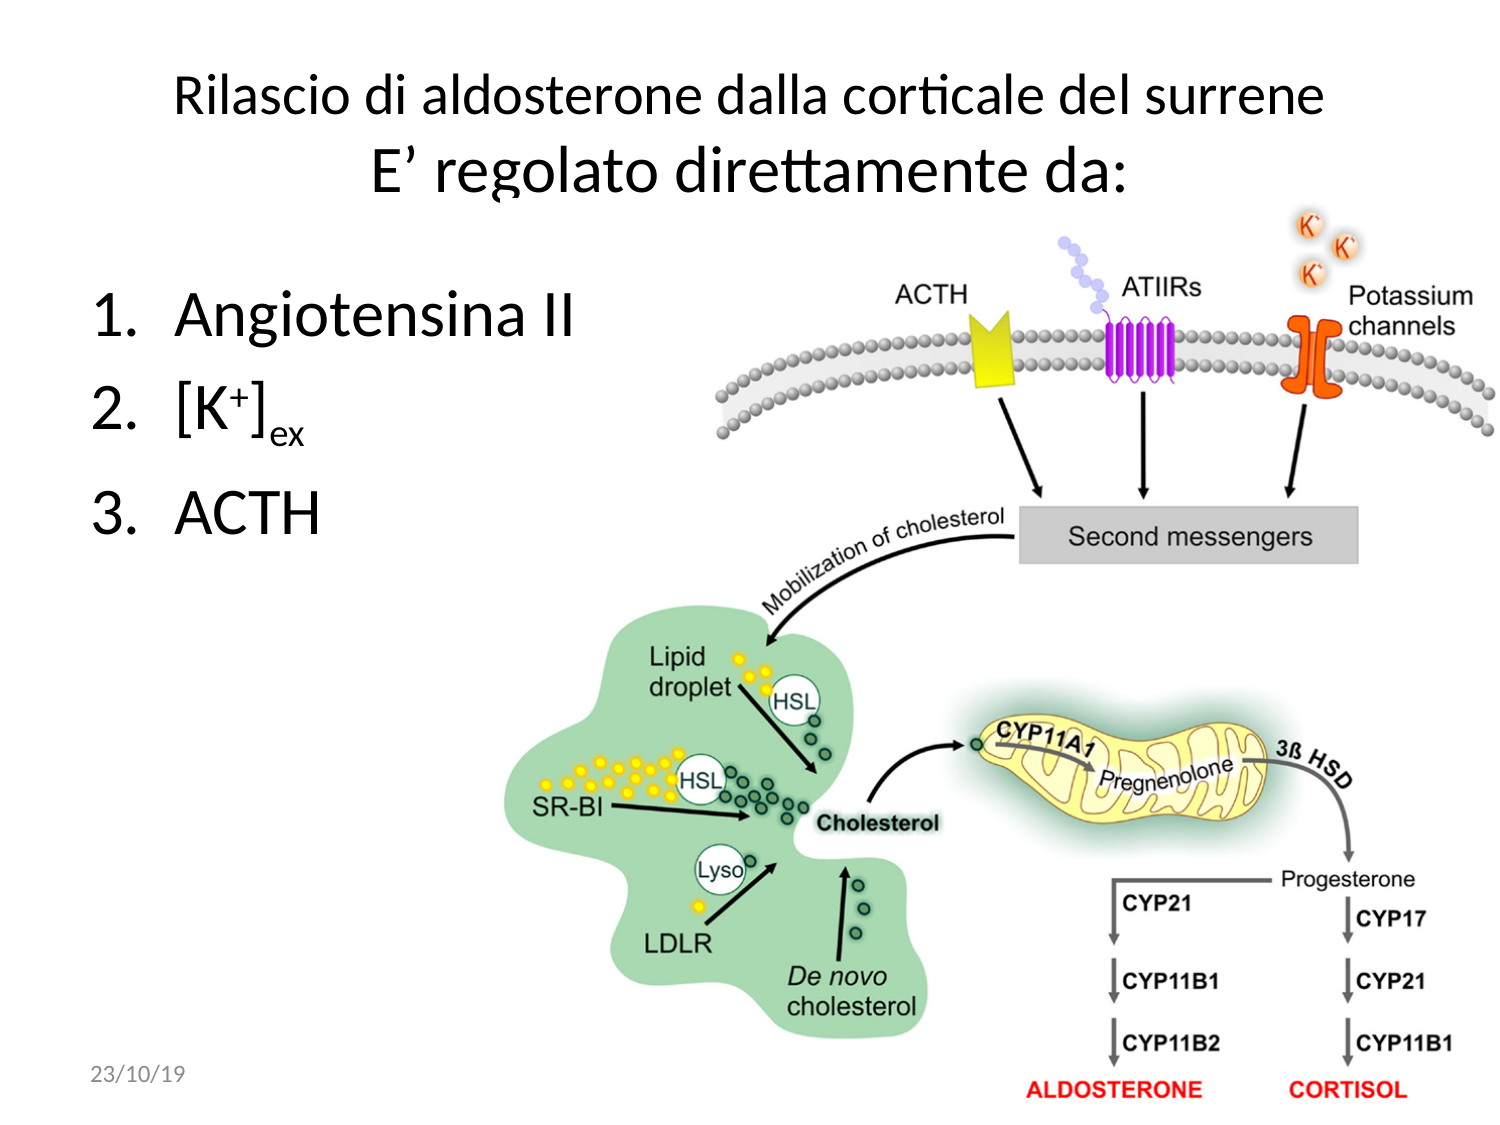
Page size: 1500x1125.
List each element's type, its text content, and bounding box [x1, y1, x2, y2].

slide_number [75, 1042, 425, 1103]
text_box [74, 45, 1425, 218]
list Angiotensina II [K+]ex ACTH [75, 262, 494, 1005]
picture [499, 198, 1500, 1103]
